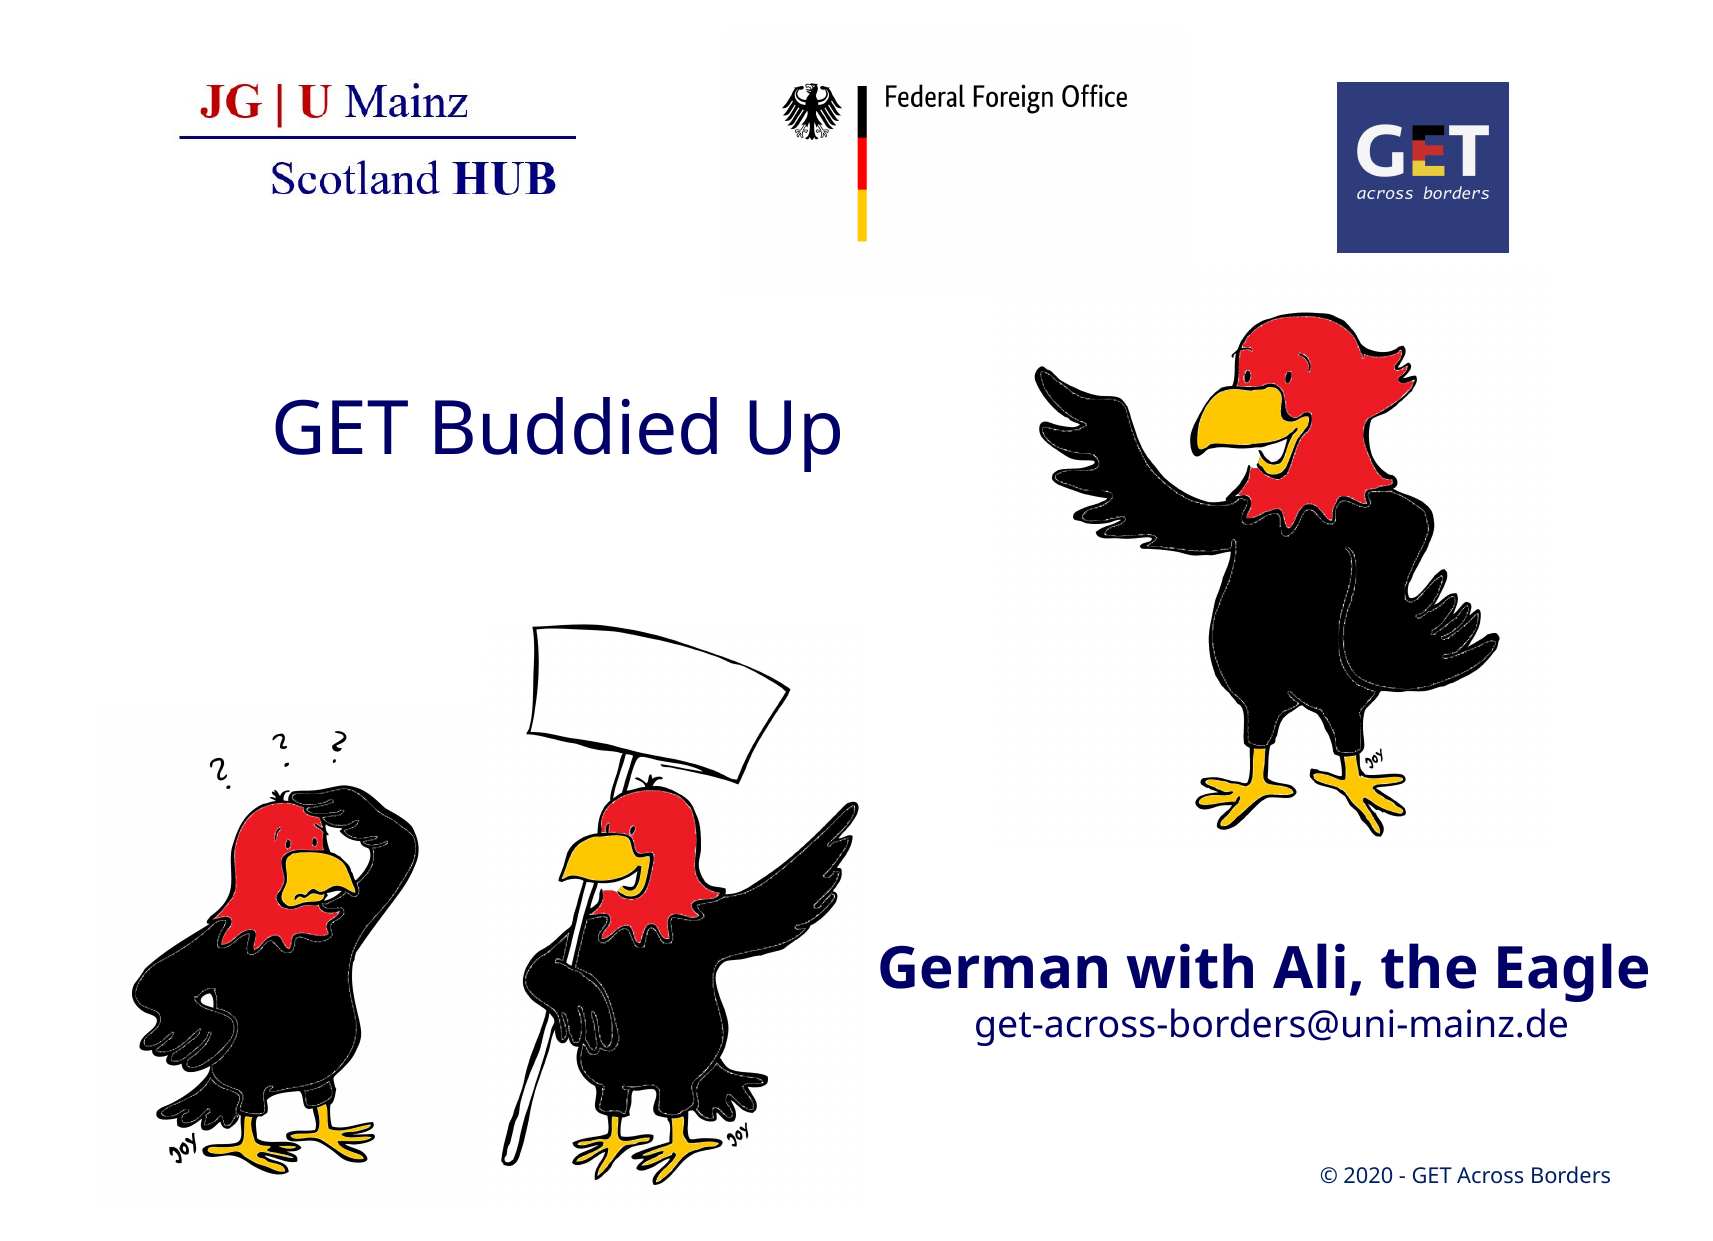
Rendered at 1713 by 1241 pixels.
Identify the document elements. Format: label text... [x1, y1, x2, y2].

picture [98, 618, 869, 1209]
picture [721, 28, 1554, 853]
picture [158, 29, 603, 240]
title GET Buddied Up [178, 294, 938, 555]
picture [1337, 82, 1509, 254]
text_box © 2020 - GET Across Borders [1048, 1141, 1627, 1208]
subtitle German with Ali, the Eagle get-across-borders@uni-mainz.de [838, 922, 1706, 1241]
